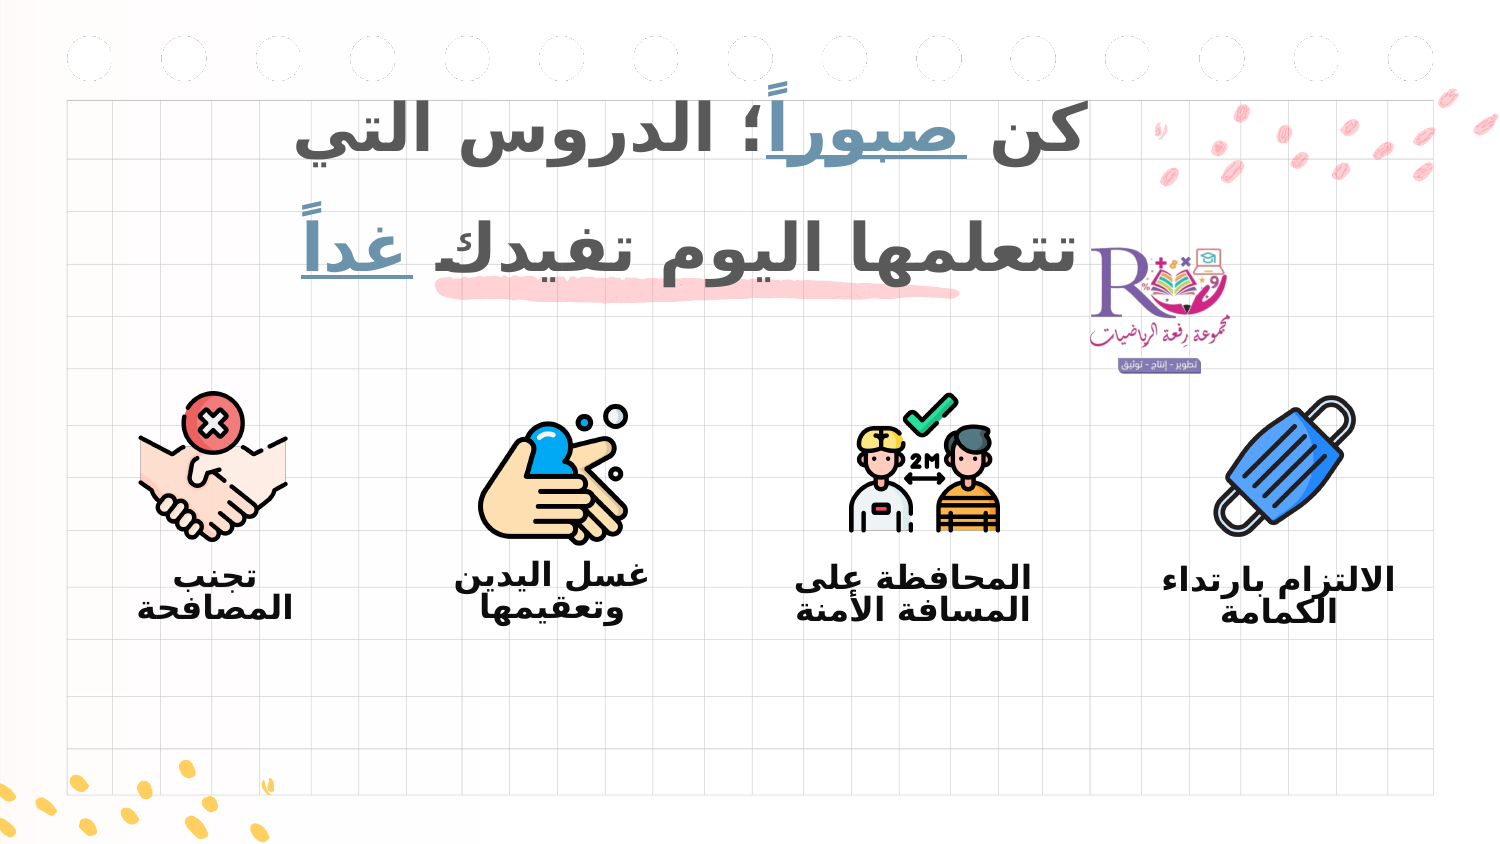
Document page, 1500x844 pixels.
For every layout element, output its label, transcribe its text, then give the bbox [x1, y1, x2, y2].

text_box غسل اليدين وتعقيمها [394, 525, 711, 662]
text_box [433, 274, 961, 305]
text_box كن صبوراً؛ الدروس التي تتعلمها اليوم تفيدك غداً [178, 96, 1203, 233]
text_box المحافظة على المسافة الأمنة [743, 526, 1083, 666]
picture [0, 0, 1500, 844]
text_box تجنب المصافحة [94, 549, 336, 638]
text_box الالتزام بارتداء الكمامة [1116, 529, 1442, 666]
